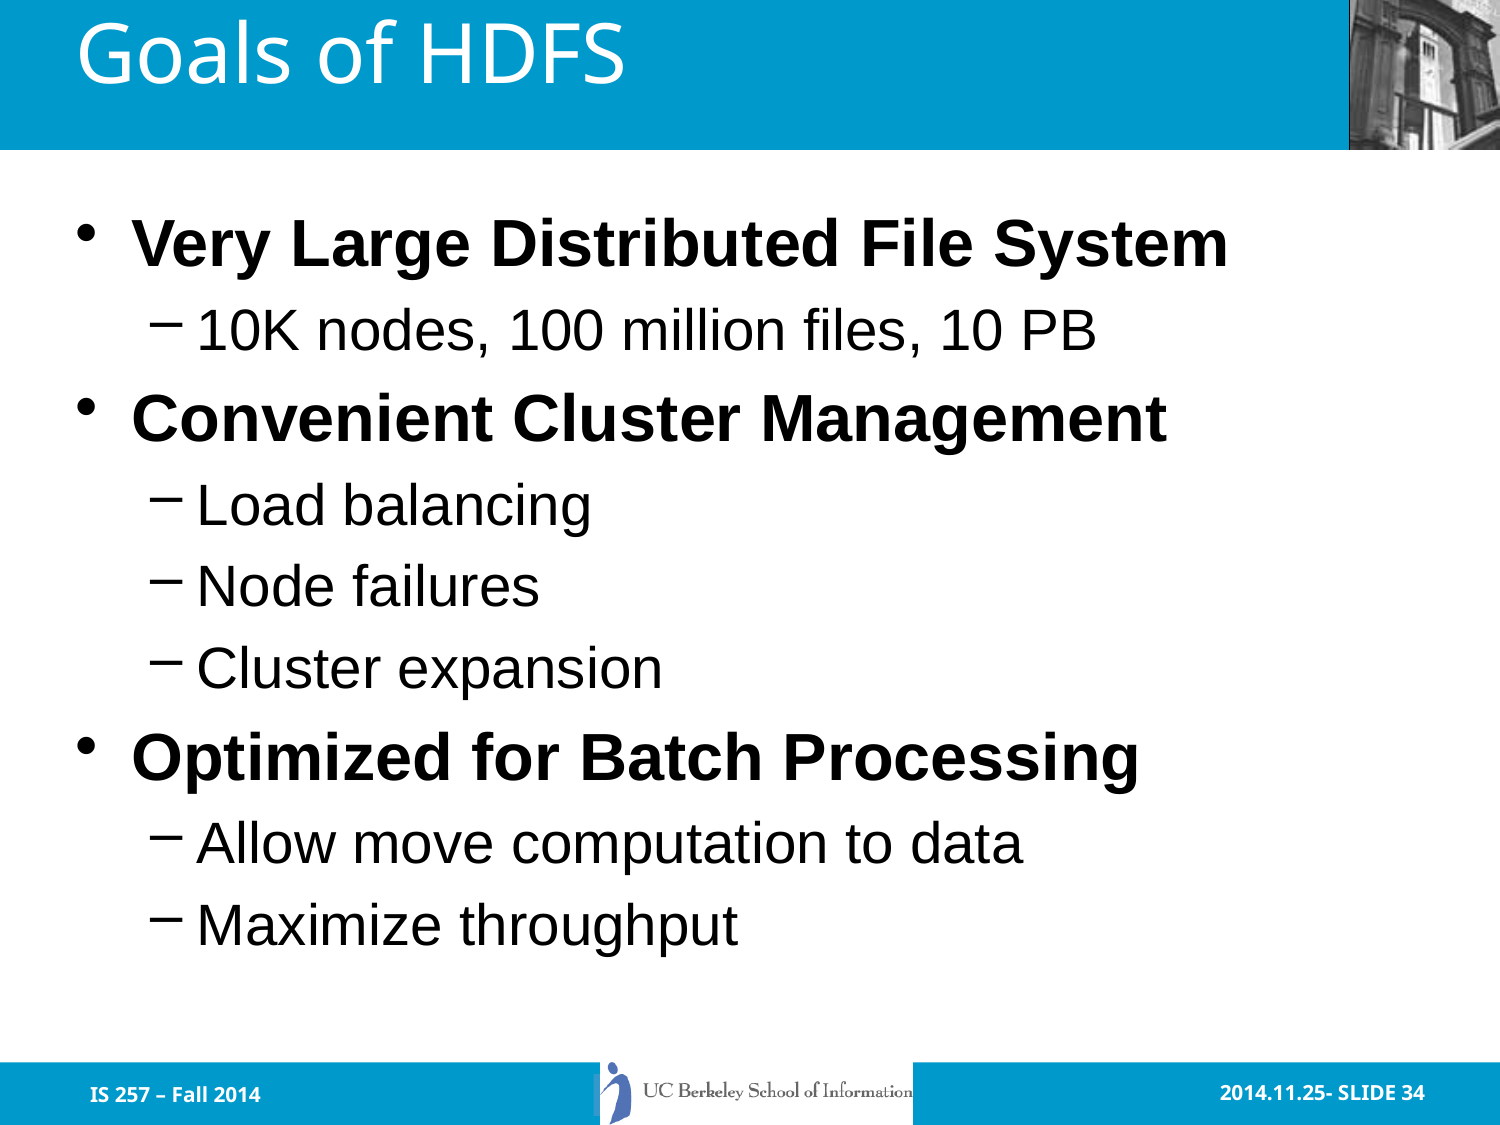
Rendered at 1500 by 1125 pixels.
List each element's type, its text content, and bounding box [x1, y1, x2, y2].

slide_number IS 257 – Fall 2014 [75, 1062, 388, 1125]
picture [1350, 0, 1500, 150]
picture [594, 1062, 912, 1125]
title Goals of HDFS [75, 0, 1350, 150]
list Very Large Distributed File System 10K nodes, 100 million files, 10 PB Convenient Cluster Management Load balancing Node failures Cluster expansion Optimized for Batch Processing Allow move computation to data Maximize throughput [75, 200, 1425, 1013]
